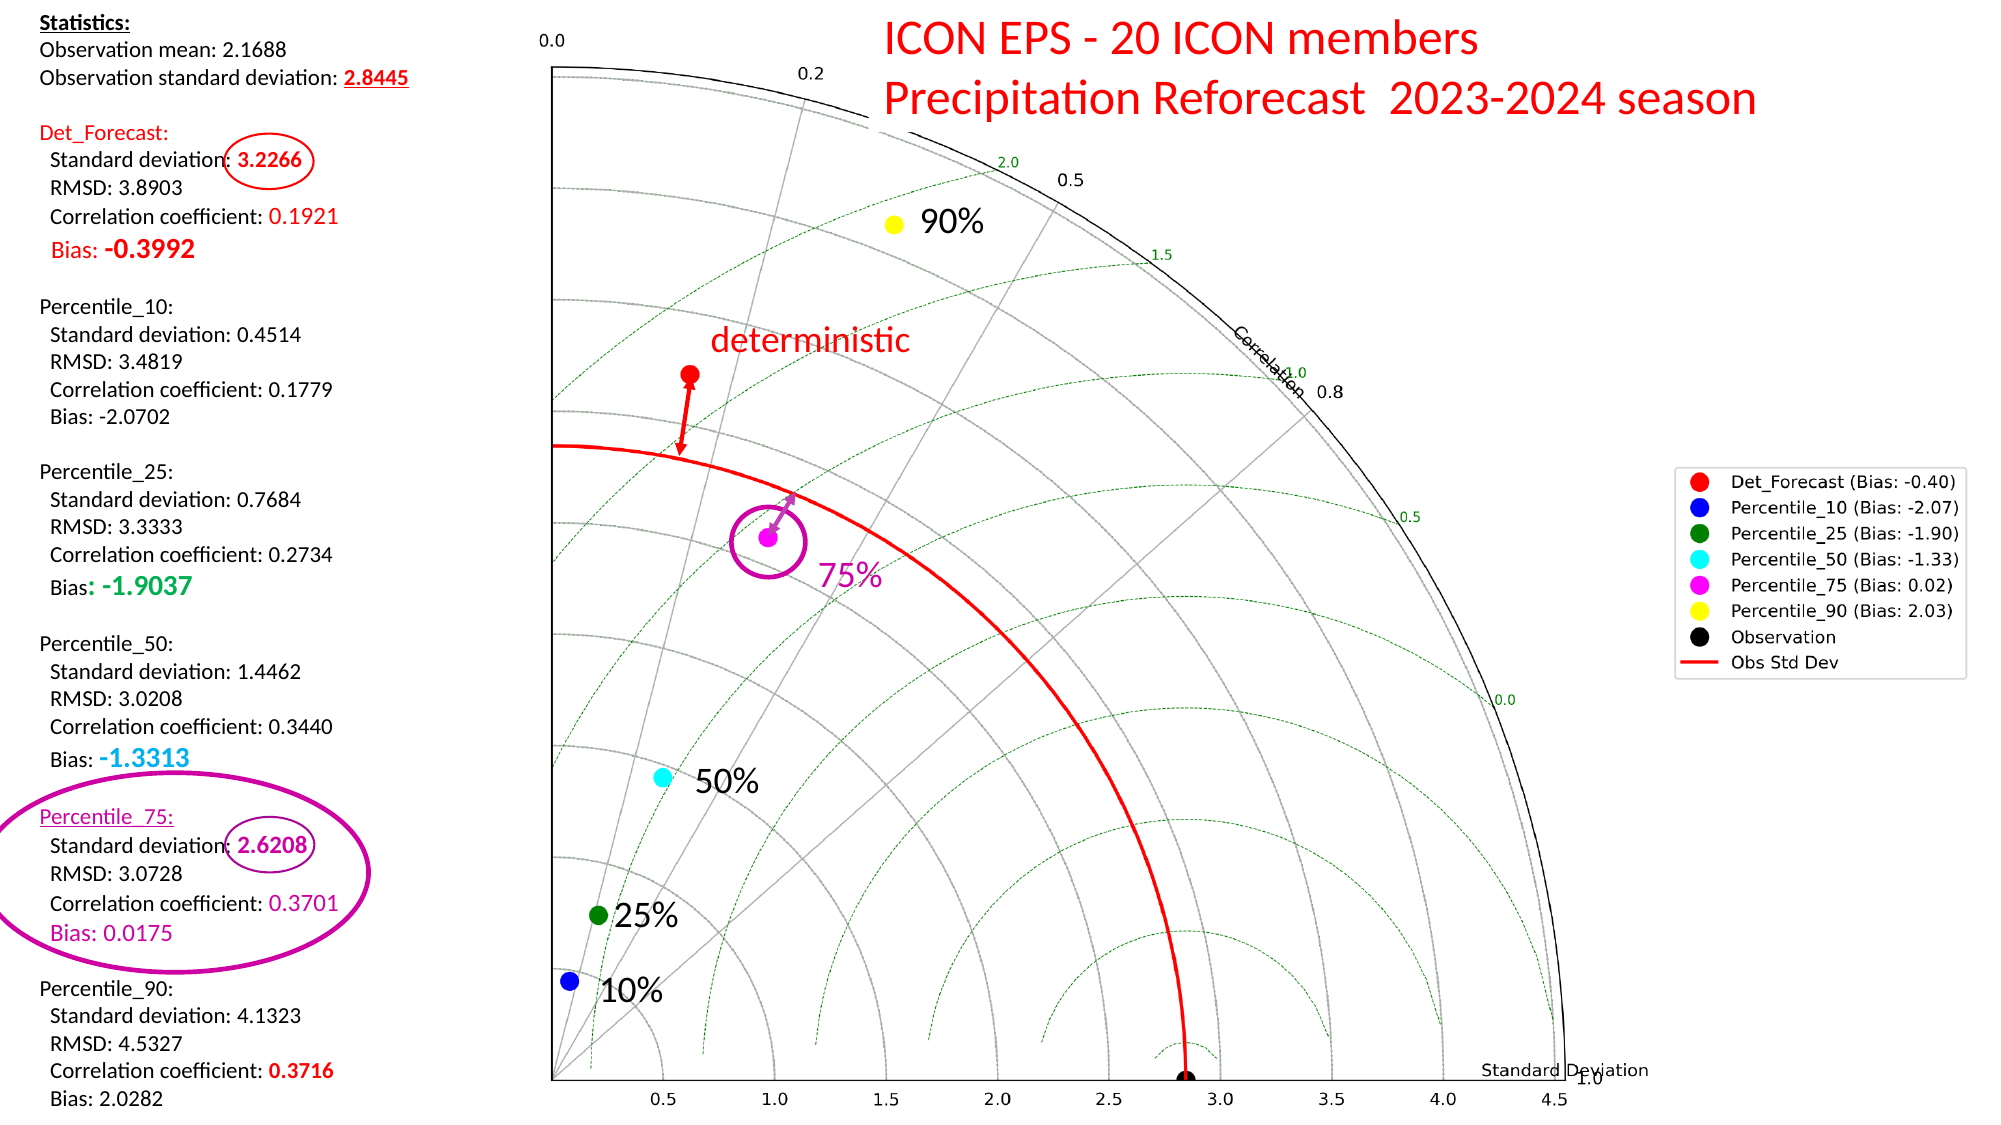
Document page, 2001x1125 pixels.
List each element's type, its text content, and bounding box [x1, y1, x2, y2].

text_box [224, 815, 316, 874]
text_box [768, 491, 796, 537]
text_box Statistics: Observation mean: 2.1688 Observation standard deviation: 2.8445 Det_Forecast: Standard deviation: 3.2266 RMSD: 3.8903 Correlation coefficient: 0.1921 Bias: -0.3992 Percentile_10: Standard deviation: 0.4514 RMSD: 3.4819 Correlation coefficient: 0.1779 Bias: -2.0702 Percentile_25: Standard deviation: 0.7684 RMSD: 3.3333 Correlation coefficient: 0.2734 Bias: -1.9037 Percentile_50: Standard deviation: 1.4462 RMSD: 3.0208 Correlation coefficient: 0.3440 Bias: -1.3313 Percentile_75: Standard deviation: 2.6208 RMSD: 3.0728 Correlation coefficient: 0.3701 Bias: 0.0175 Percentile_90: Standard deviation: 4.1323 RMSD: 4.5327 Correlation coefficient: 0.3716 Bias: 2.0282 [24, 0, 424, 1125]
text_box [0, 771, 370, 974]
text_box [679, 376, 692, 456]
picture [525, 0, 1978, 1121]
text_box [223, 132, 315, 191]
